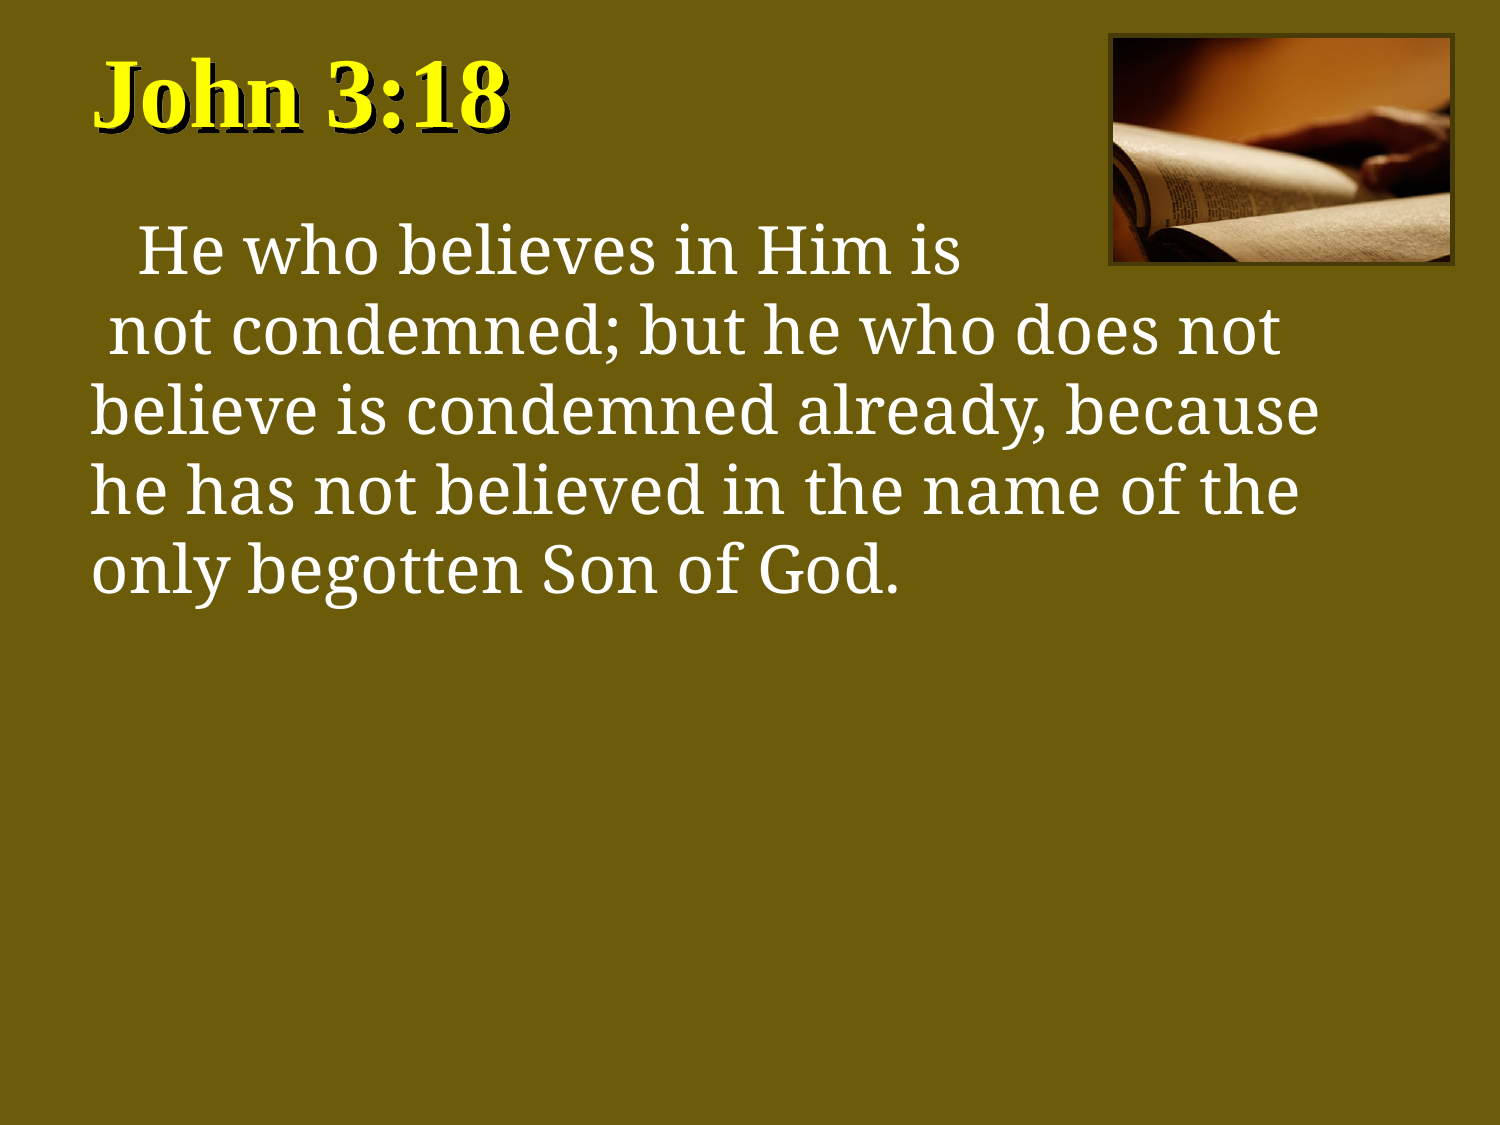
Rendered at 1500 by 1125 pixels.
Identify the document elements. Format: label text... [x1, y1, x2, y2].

title John 3:18 [75, 0, 1013, 175]
picture [1112, 37, 1451, 262]
list He who believes in Him is not condemned; but he who does not believe is condemned already, because he has not believed in the name of the only begotten Son of God. [75, 200, 1425, 1063]
